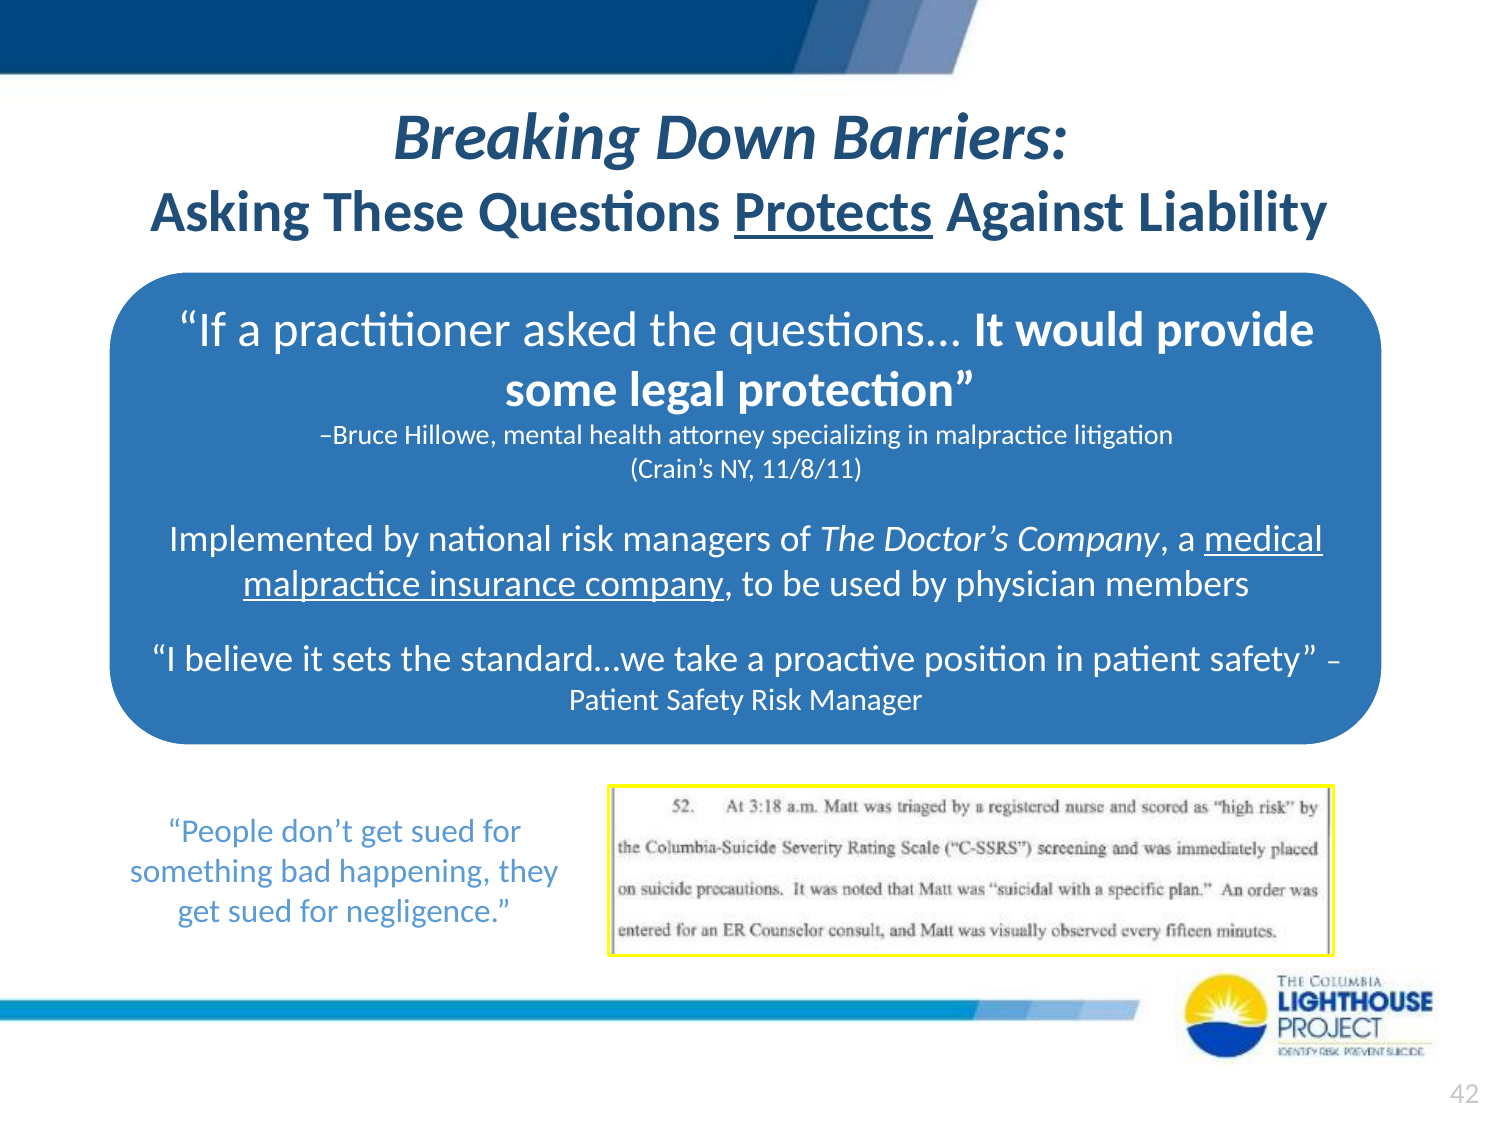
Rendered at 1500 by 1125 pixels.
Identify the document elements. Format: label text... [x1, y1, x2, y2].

picture [0, 0, 1500, 1124]
text_box [1371, 310, 1383, 707]
text_box [108, 308, 121, 709]
text_box [138, 271, 1353, 289]
text_box “People don’t get sued for something bad happening, they get sued for negligence.” [110, 801, 579, 936]
text_box “If a practitioner asked the questions... It would provide some legal protection” –Bruce Hillowe, mental health attorney specializing in malpractice litigation (Crain’s NY, 11/8/11) Implemented by national risk managers of The Doctor’s Company, a medical malpractice insurance company, to be used by physician members “I believe it sets the standard…we take a proactive position in patient safety” – Patient Safety Risk Manager [121, 289, 1371, 758]
slide_number 42 [1157, 1061, 1495, 1122]
text_box Breaking Down Barriers: Asking These Questions Protects Against Liability [96, 85, 1383, 251]
